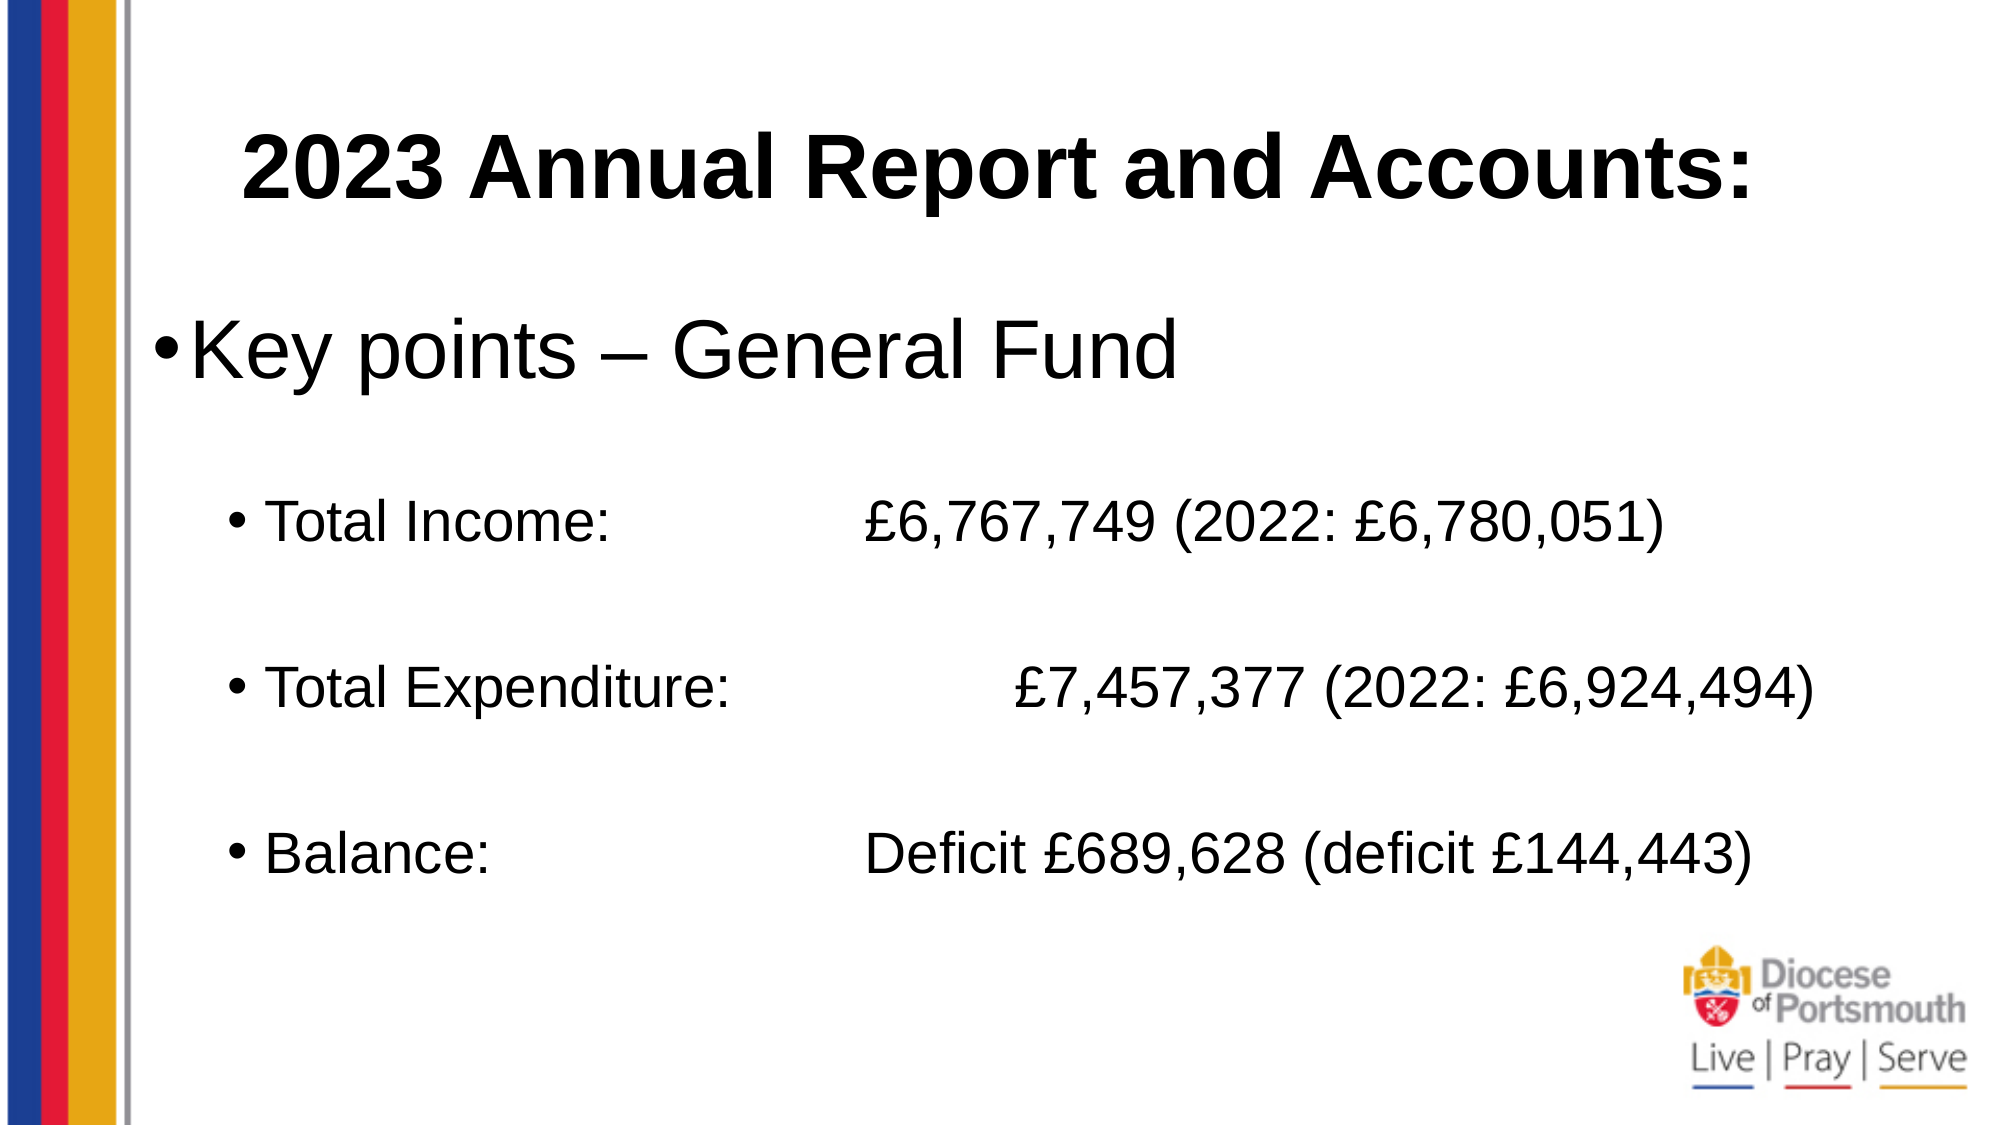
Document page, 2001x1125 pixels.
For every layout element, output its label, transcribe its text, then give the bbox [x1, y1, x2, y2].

list Key points – General Fund Total Income: £6,767,749 (2022: £6,780,051) Total Expenditure: £7,457,377 (2022: £6,924,494) Balance: Deficit £689,628 (deficit £144,443) [137, 299, 1863, 1014]
title 2023 Annual Report and Accounts: [137, 59, 1863, 278]
picture [0, 0, 2001, 1125]
